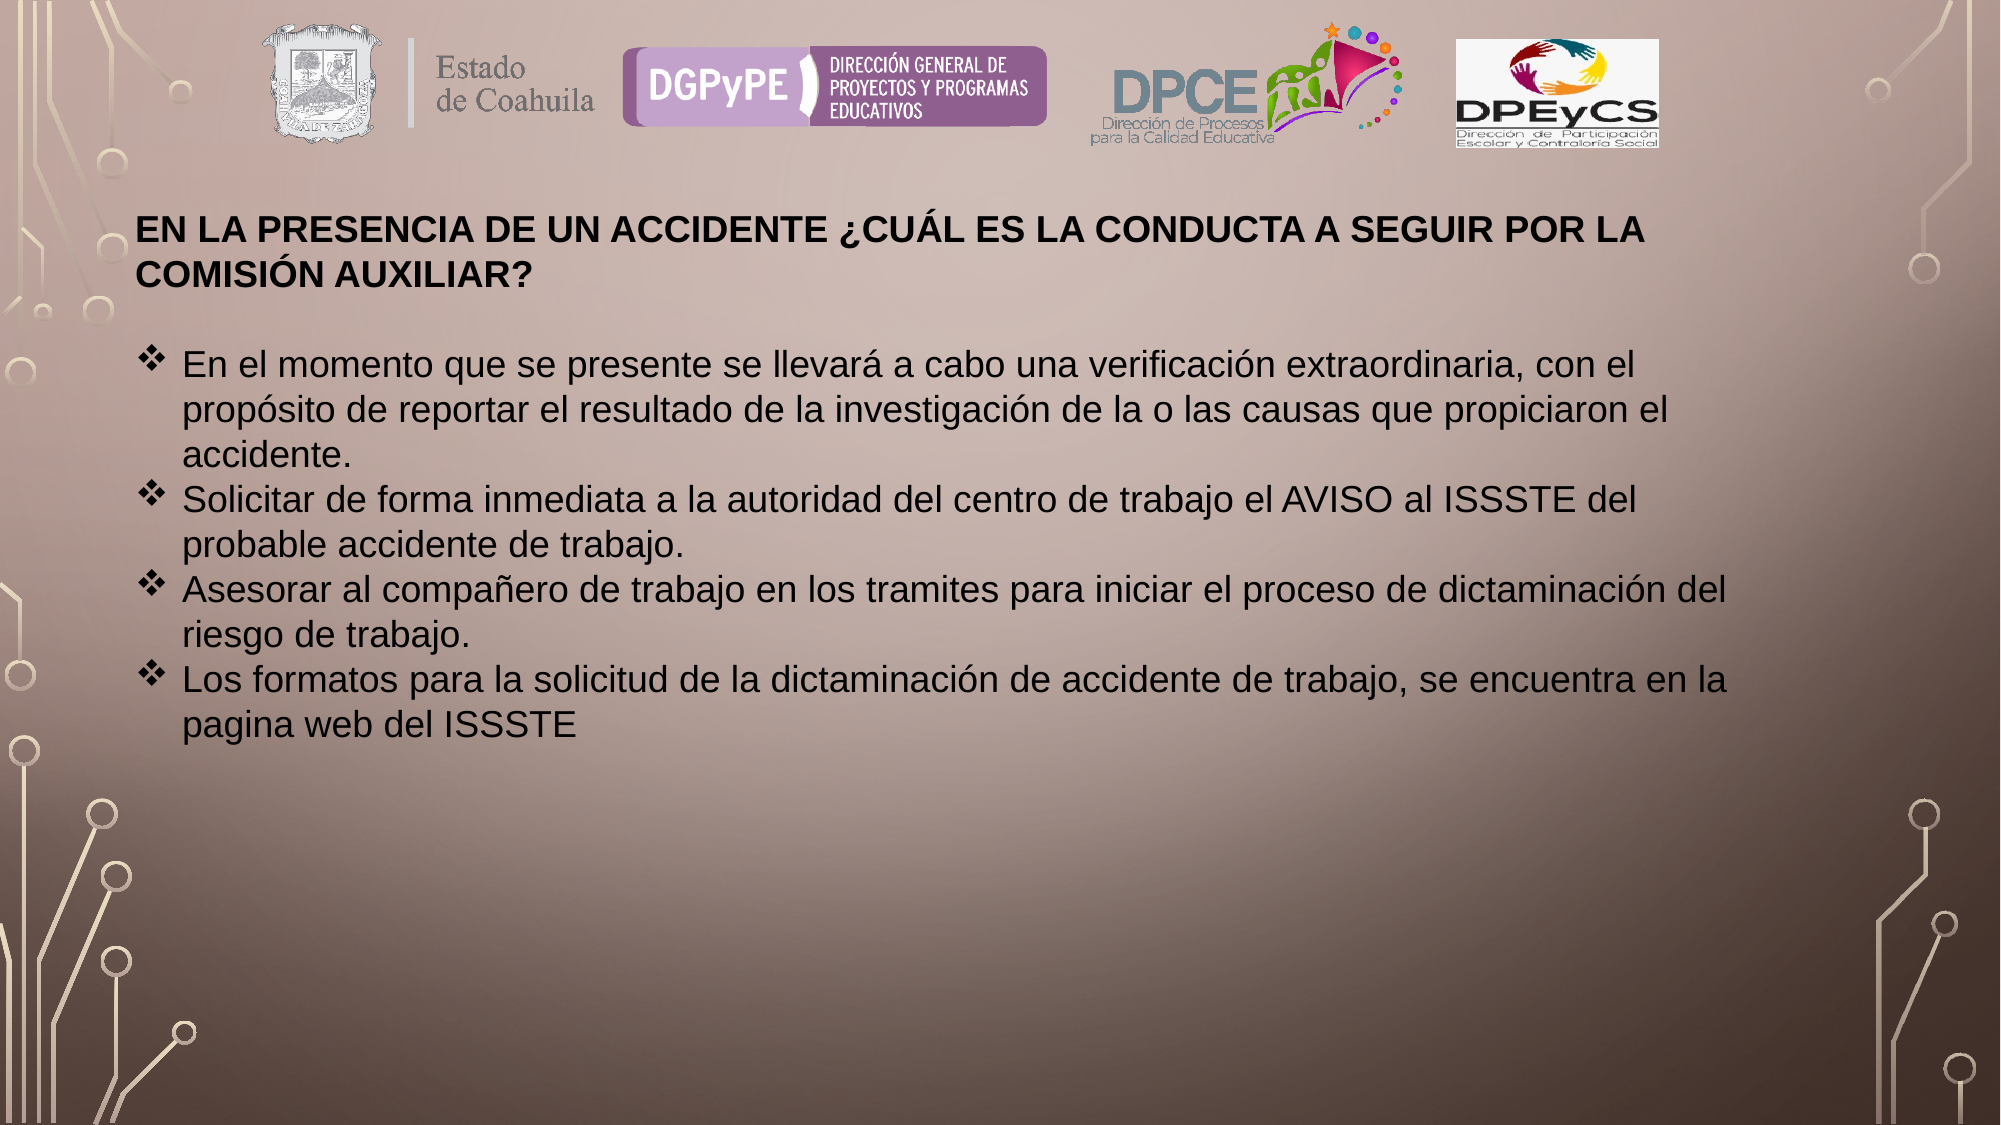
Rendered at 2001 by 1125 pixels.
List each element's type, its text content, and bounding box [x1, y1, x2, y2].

text_box EN LA PRESENCIA DE UN ACCIDENTE ¿CUÁL ES LA CONDUCTA A SEGUIR POR LA COMISIÓN AUXILIAR? En el momento que se presente se llevará a cabo una verificación extraordinaria, con el propósito de reportar el resultado de la investigación de la o las causas que propiciaron el accidente. Solicitar de forma inmediata a la autoridad del centro de trabajo el AVISO al ISSSTE del probable accidente de trabajo. Asesorar al compañero de trabajo en los tramites para iniciar el proceso de dictaminación del riesgo de trabajo. Los formatos para la solicitud de la dictaminación de accidente de trabajo, se encuentra en la pagina web del ISSSTE [120, 198, 1792, 753]
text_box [255, 17, 1660, 150]
